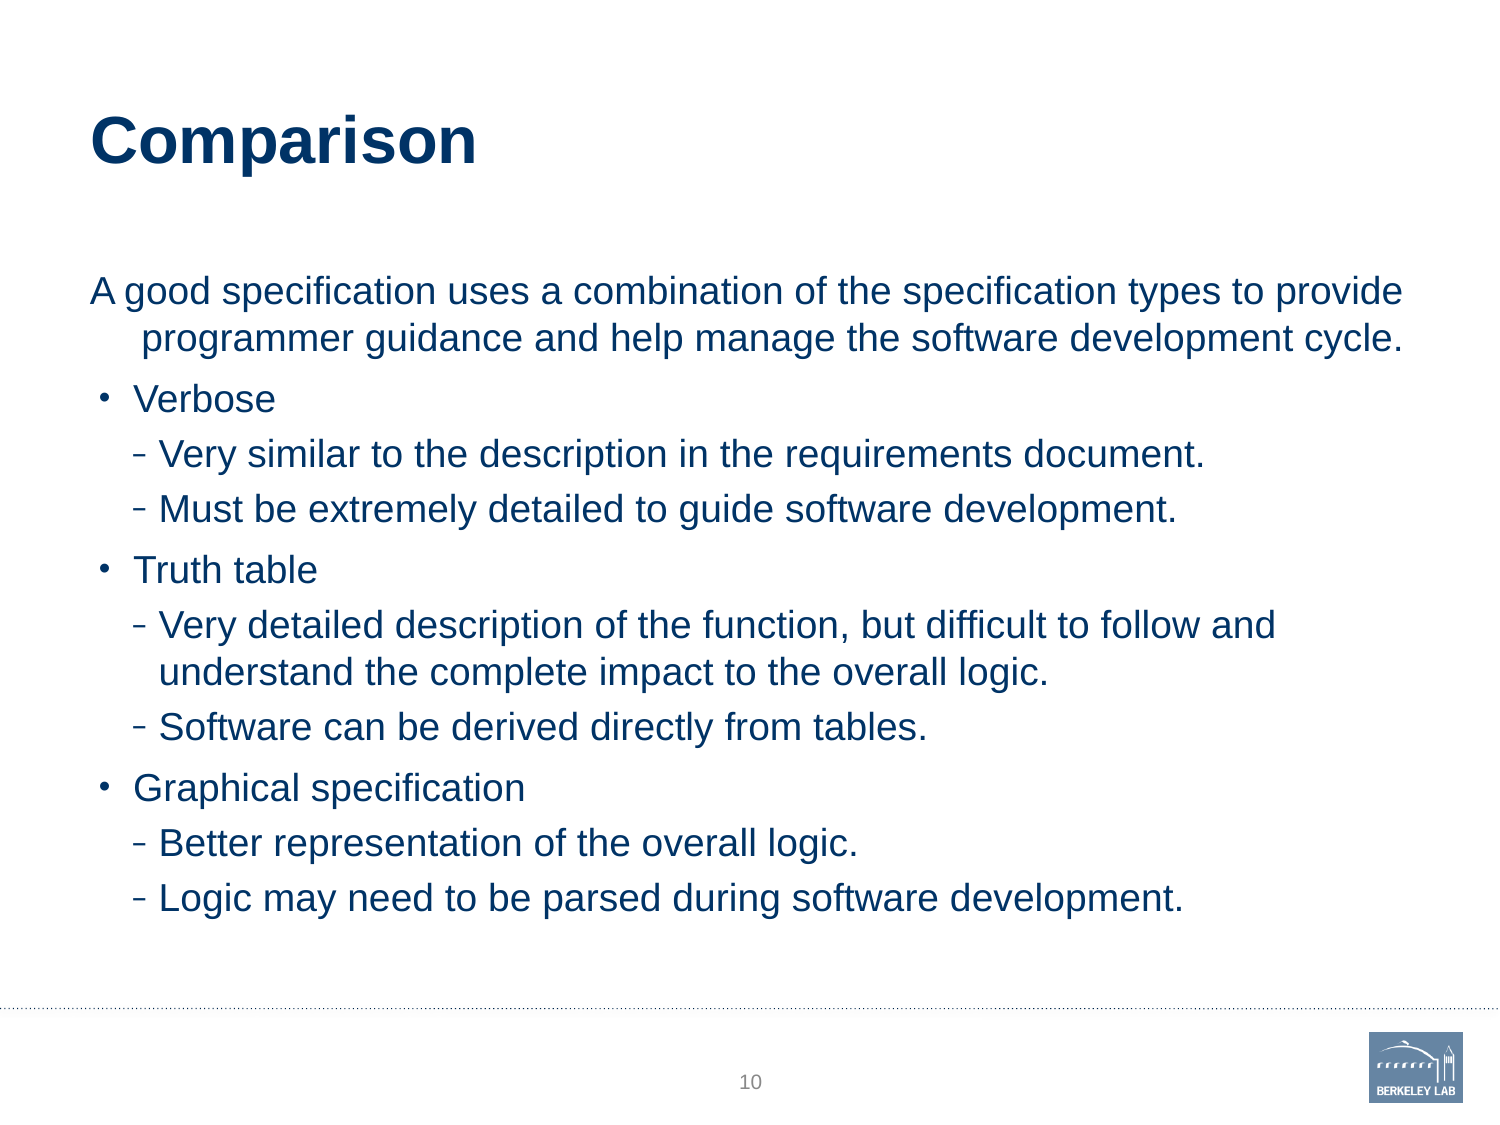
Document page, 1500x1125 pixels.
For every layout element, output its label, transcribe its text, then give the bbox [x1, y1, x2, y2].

picture [1369, 1032, 1463, 1103]
list A good specification uses a combination of the specification types to provide programmer guidance and help manage the software development cycle. Verbose Very similar to the description in the requirements document. Must be extremely detailed to guide software development. Truth table Very detailed description of the function, but difficult to follow and understand the complete impact to the overall logic. Software can be derived directly from tables. Graphical specification Better representation of the overall logic. Logic may need to be parsed during software development. [75, 258, 1425, 975]
slide_number 10 [694, 1051, 807, 1112]
title Comparison [75, 42, 1425, 231]
